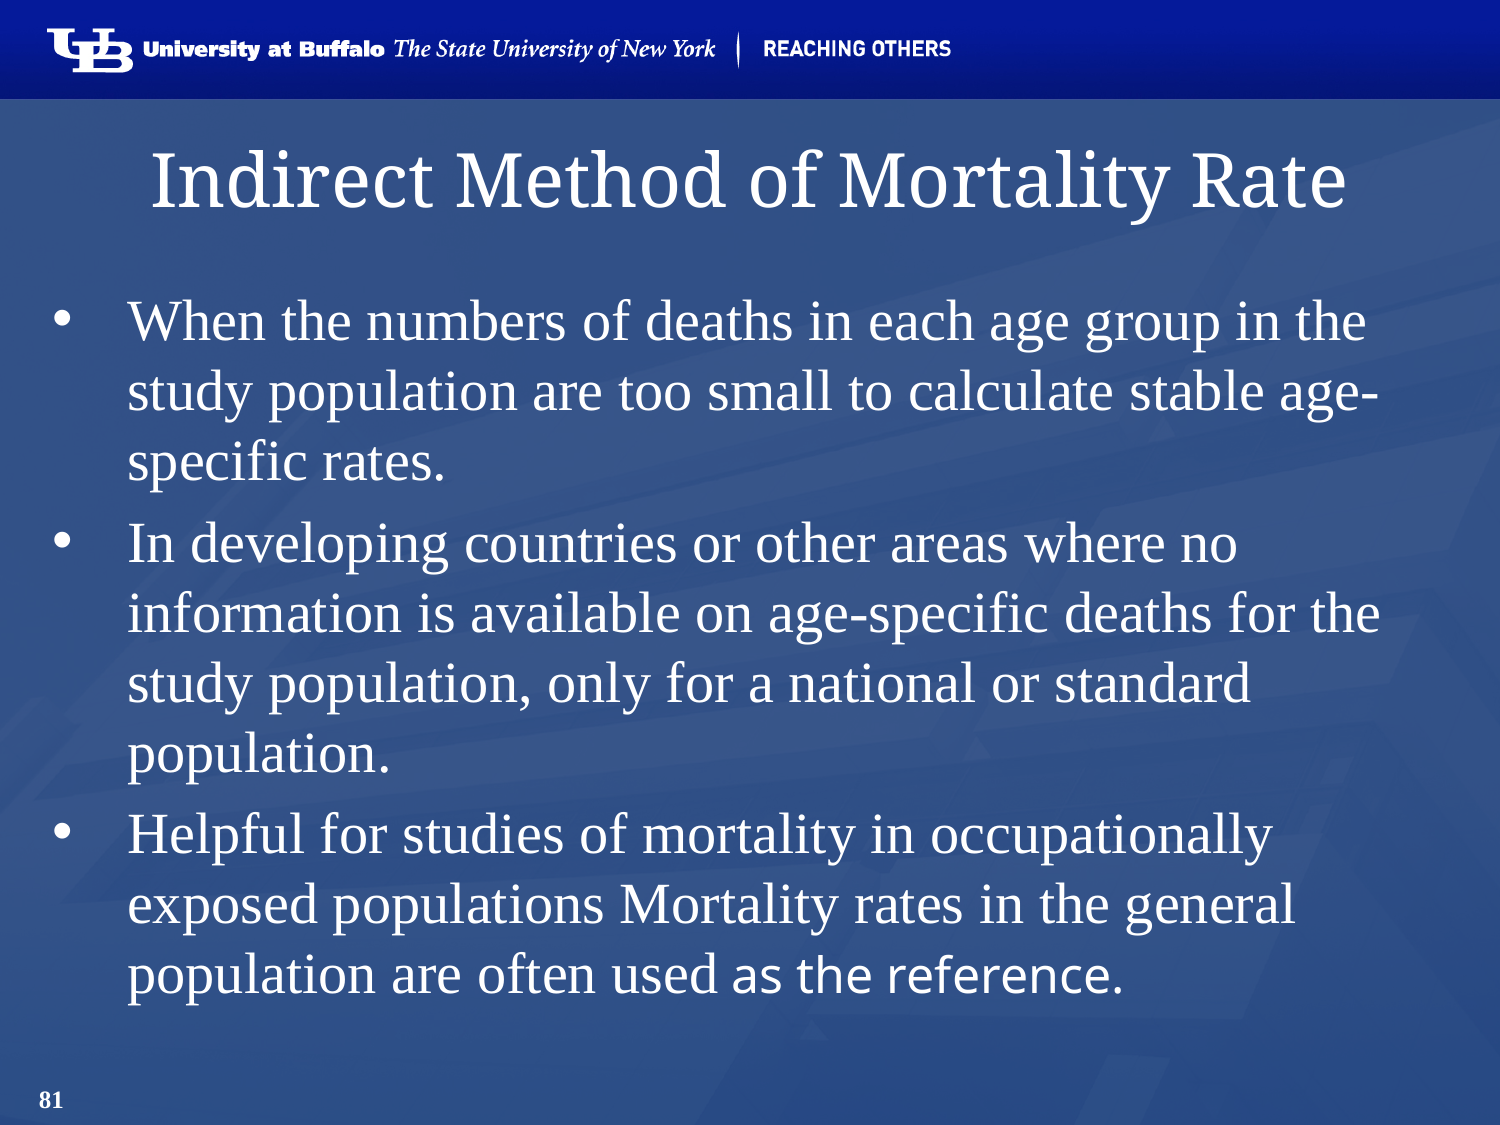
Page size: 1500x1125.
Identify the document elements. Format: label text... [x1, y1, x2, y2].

list When the numbers of deaths in each age group in the study population are too small to calculate stable age-specific rates. In developing countries or other areas where no information is available on age-specific deaths for the study population, only for a national or standard population. Helpful for studies of mortality in occupationally exposed populations Mortality rates in the general population are often used as the reference. [37, 275, 1463, 1088]
title Indirect Method of Mortality Rate [37, 125, 1463, 250]
slide_number 81 [3, 1075, 79, 1123]
picture [0, 0, 1500, 99]
